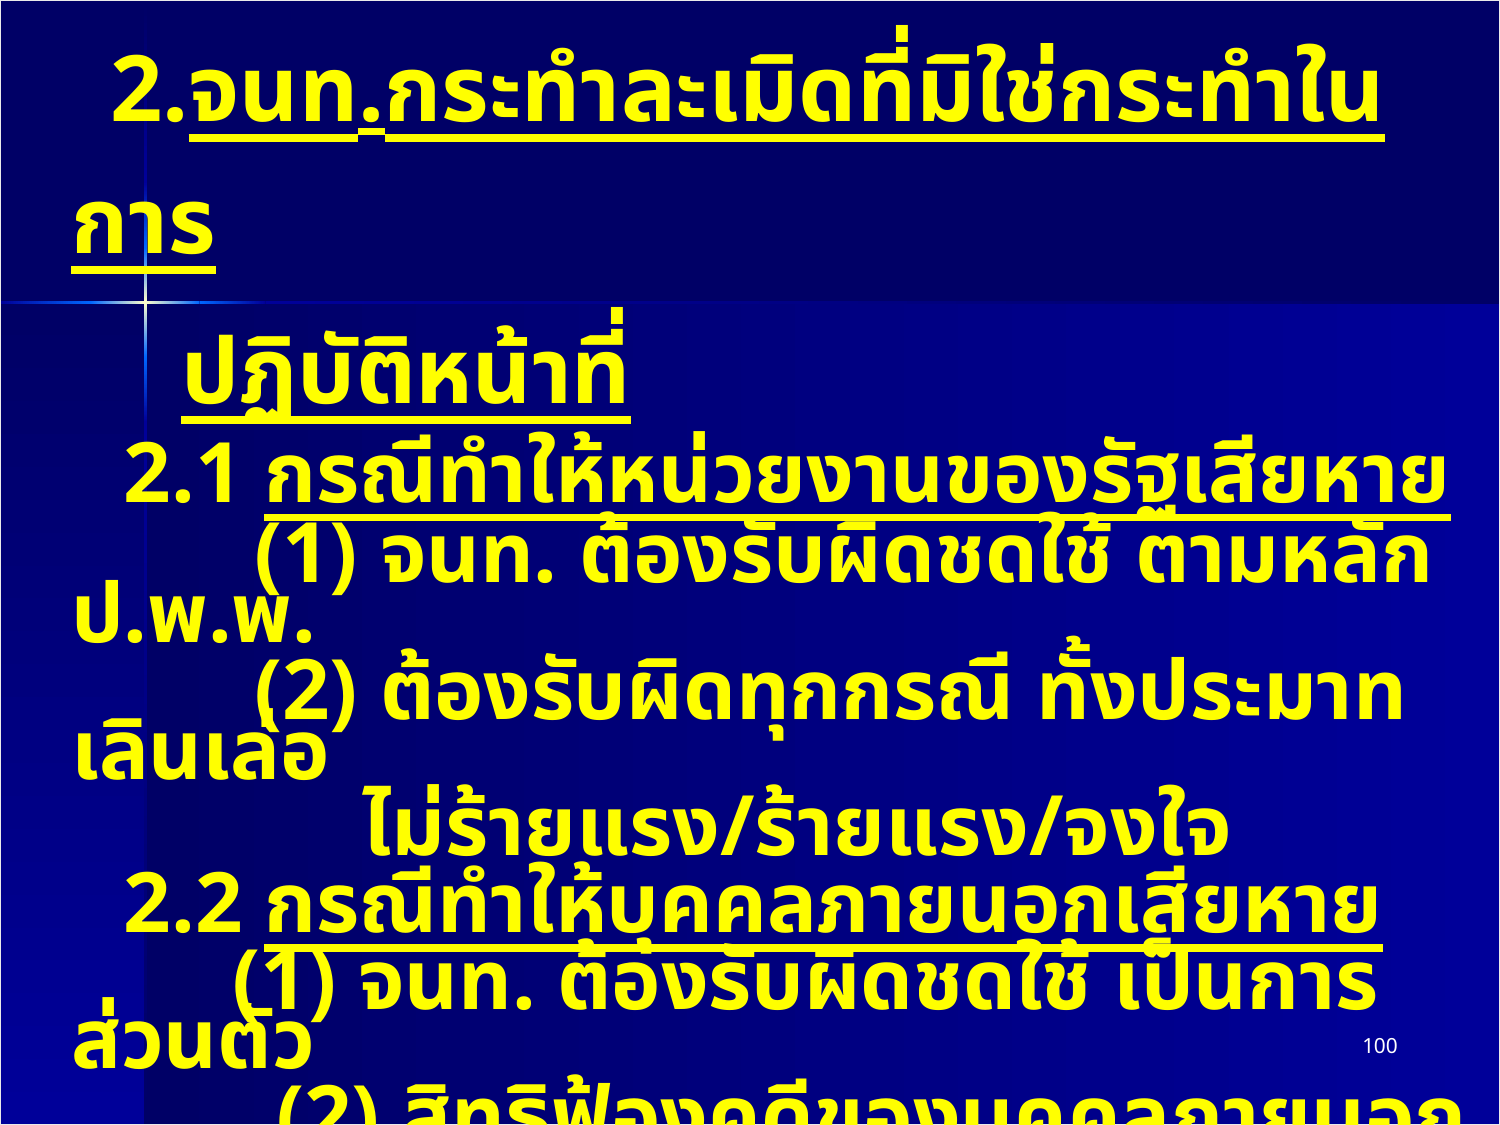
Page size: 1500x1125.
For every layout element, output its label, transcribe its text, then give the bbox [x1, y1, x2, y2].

list 2.จนท.กระทำละเมิดที่มิใช่กระทำในการ ปฏิบัติหน้าที่ 2.1 กรณีทำให้หน่วยงานของรัฐเสียหาย (1) จนท. ต้องรับผิดชดใช้ ตามหลัก ป.พ.พ. (2) ต้องรับผิดทุกกรณี ทั้งประมาทเลินเล่อ ไม่ร้ายแรง/ร้ายแรง/จงใจ 2.2 กรณีทำให้บุคคลภายนอกเสียหาย (1) จนท. ต้องรับผิดชดใช้ เป็นการส่วนตัว (2) สิทธิฟ้องคดีของบุคคลภายนอก - อาจฟ้อง จนท.ได้ - แต่จะฟ้องหน่วยงานของรัฐ ไม่ได้ [0, 0, 1500, 1125]
